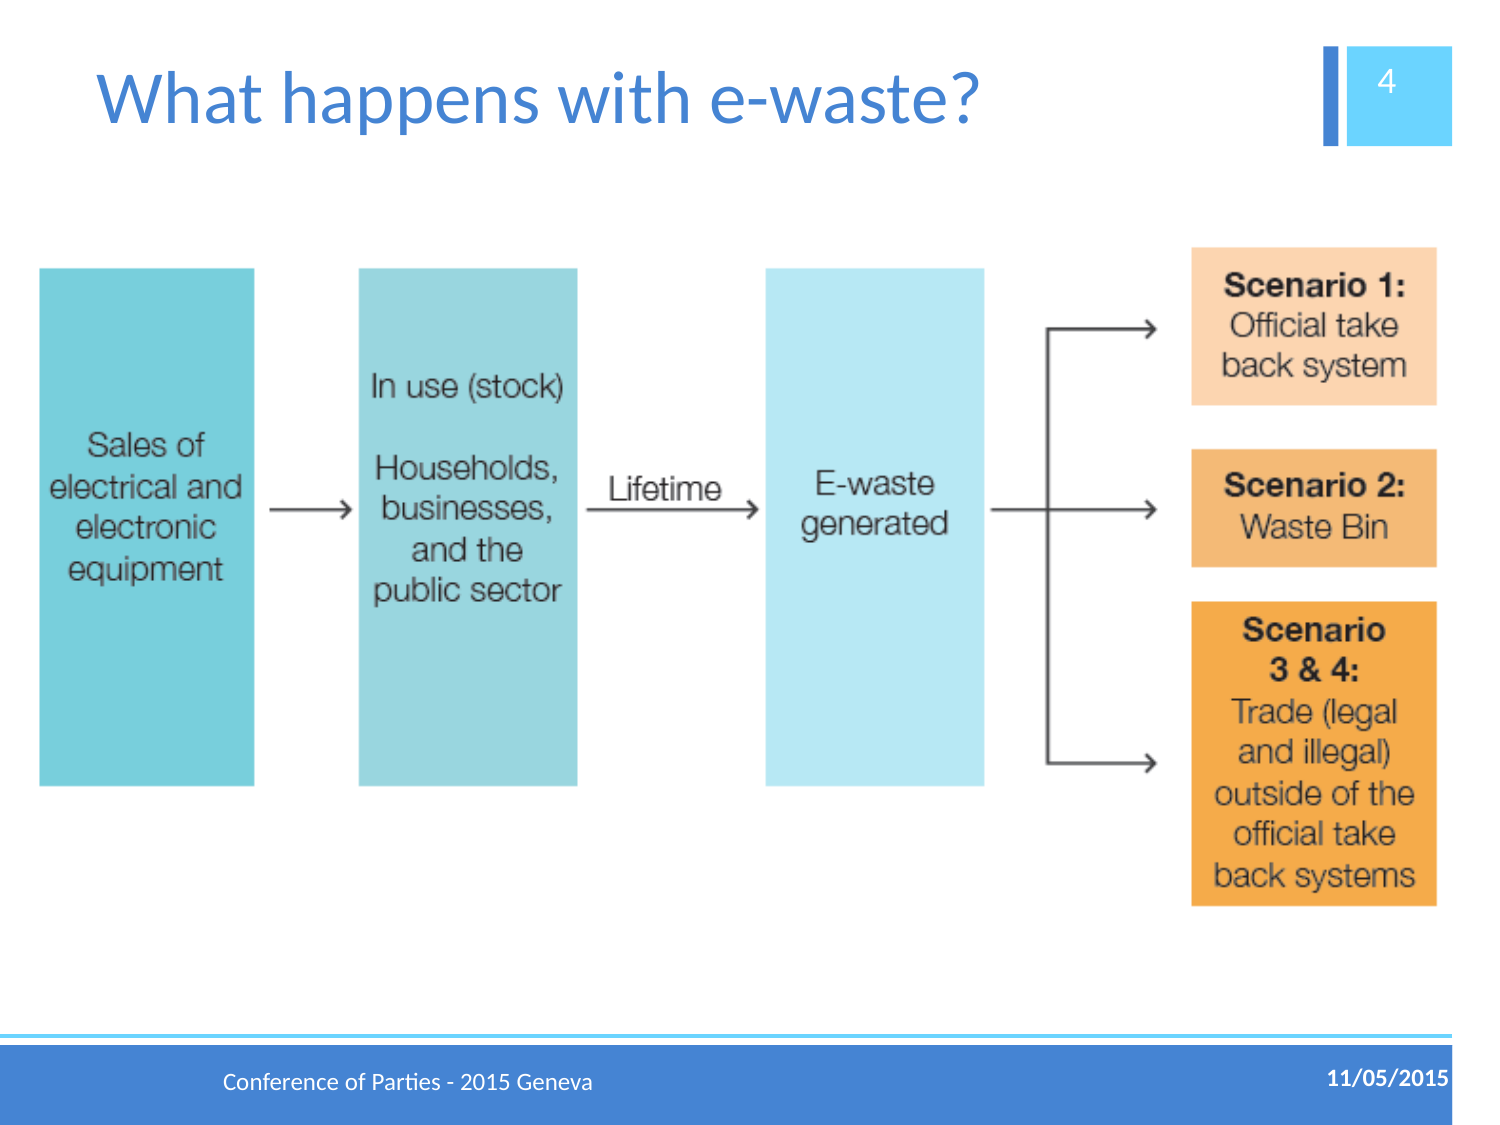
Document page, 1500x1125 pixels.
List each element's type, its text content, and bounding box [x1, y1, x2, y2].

picture [0, 184, 1500, 937]
text_box Conference of Parties - 2015 Geneva [208, 1058, 1258, 1119]
text_box 11/05/2015 [1283, 1053, 1465, 1114]
title What happens with e-waste? [81, 41, 1304, 147]
slide_number 4 [1362, 48, 1454, 109]
